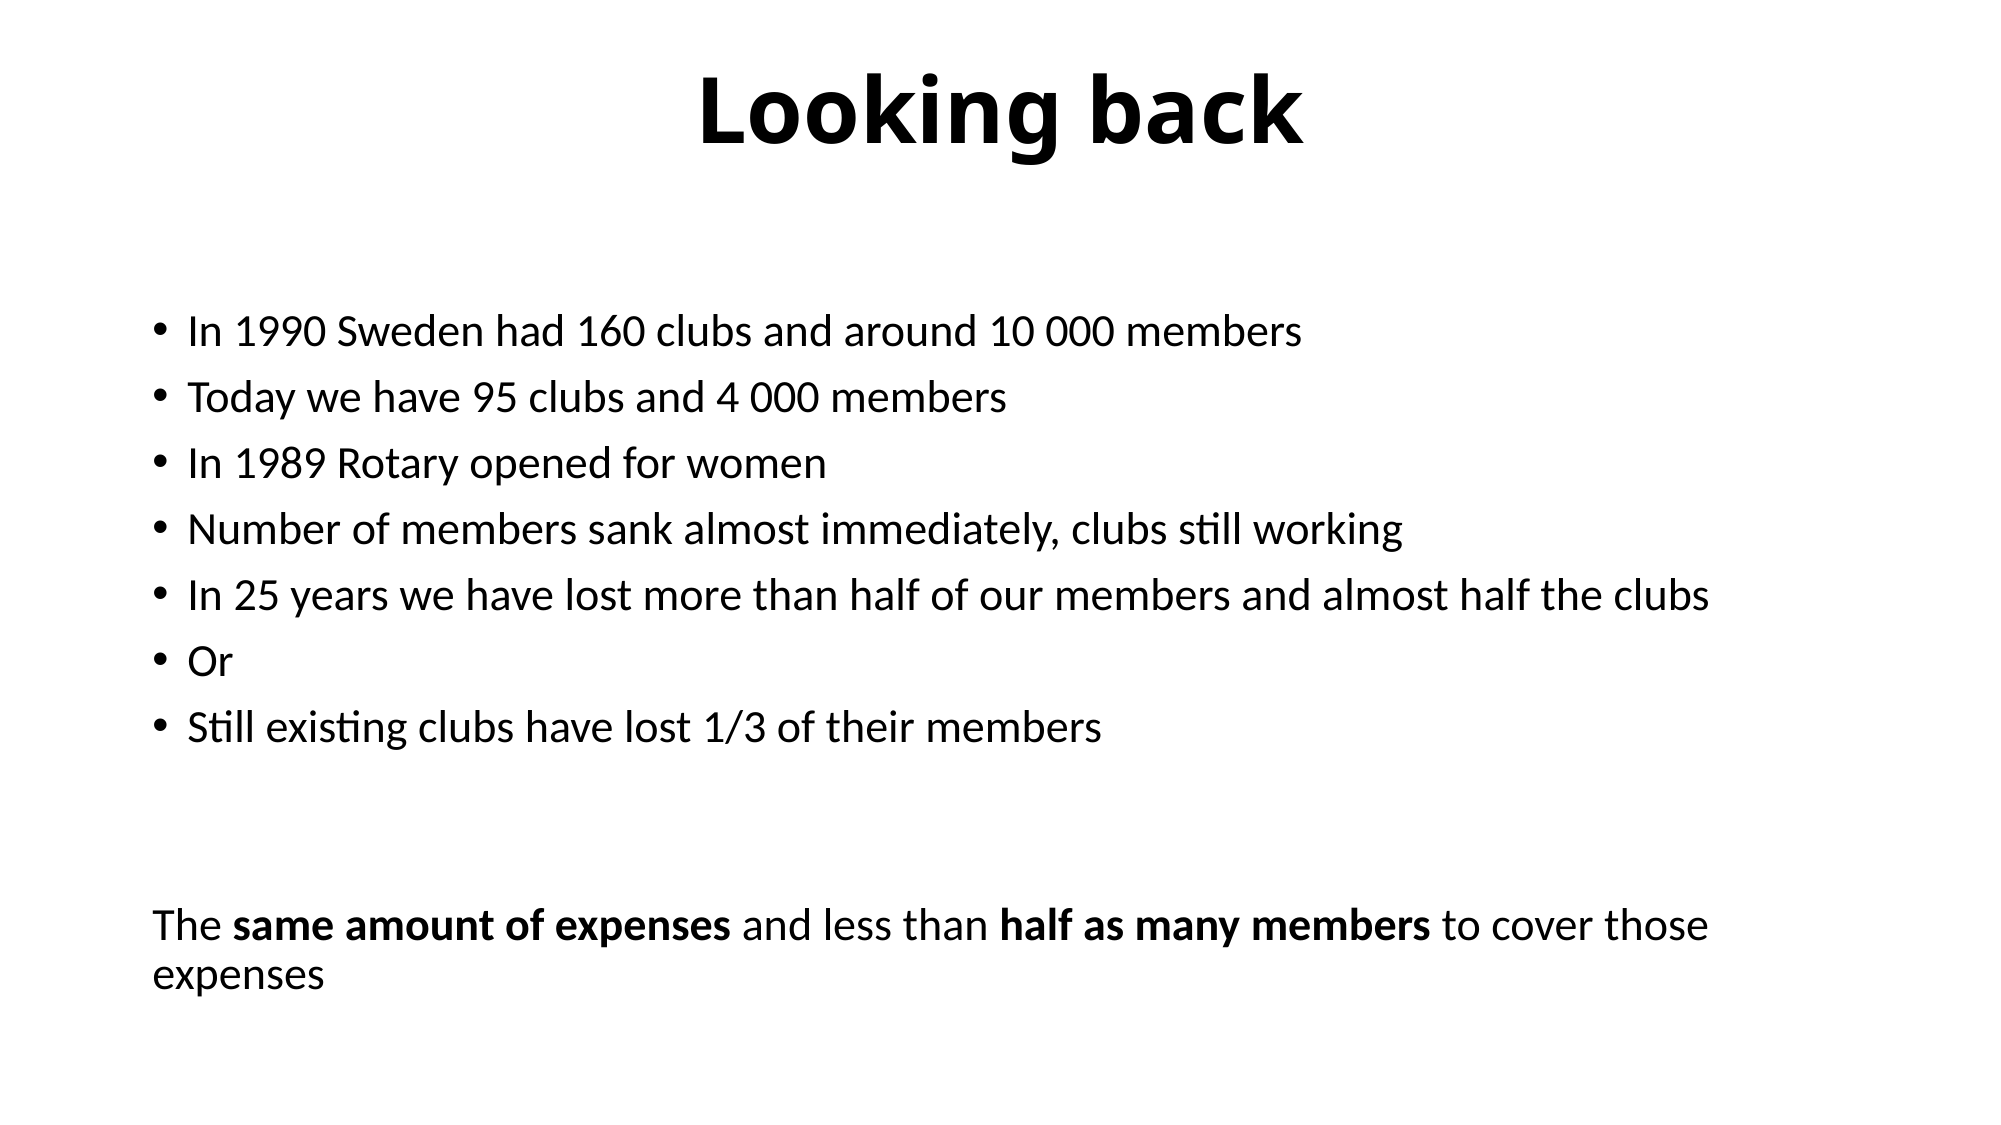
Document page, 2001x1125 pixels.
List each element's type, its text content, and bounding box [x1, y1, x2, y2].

list In 1990 Sweden had 160 clubs and around 10 000 members Today we have 95 clubs and 4 000 members In 1989 Rotary opened for women Number of members sank almost immediately, clubs still working In 25 years we have lost more than half of our members and almost half the clubs Or Still existing clubs have lost 1/3 of their members The same amount of expenses and less than half as many members to cover those expenses [137, 299, 1863, 1014]
title Looking back [137, 59, 1863, 278]
